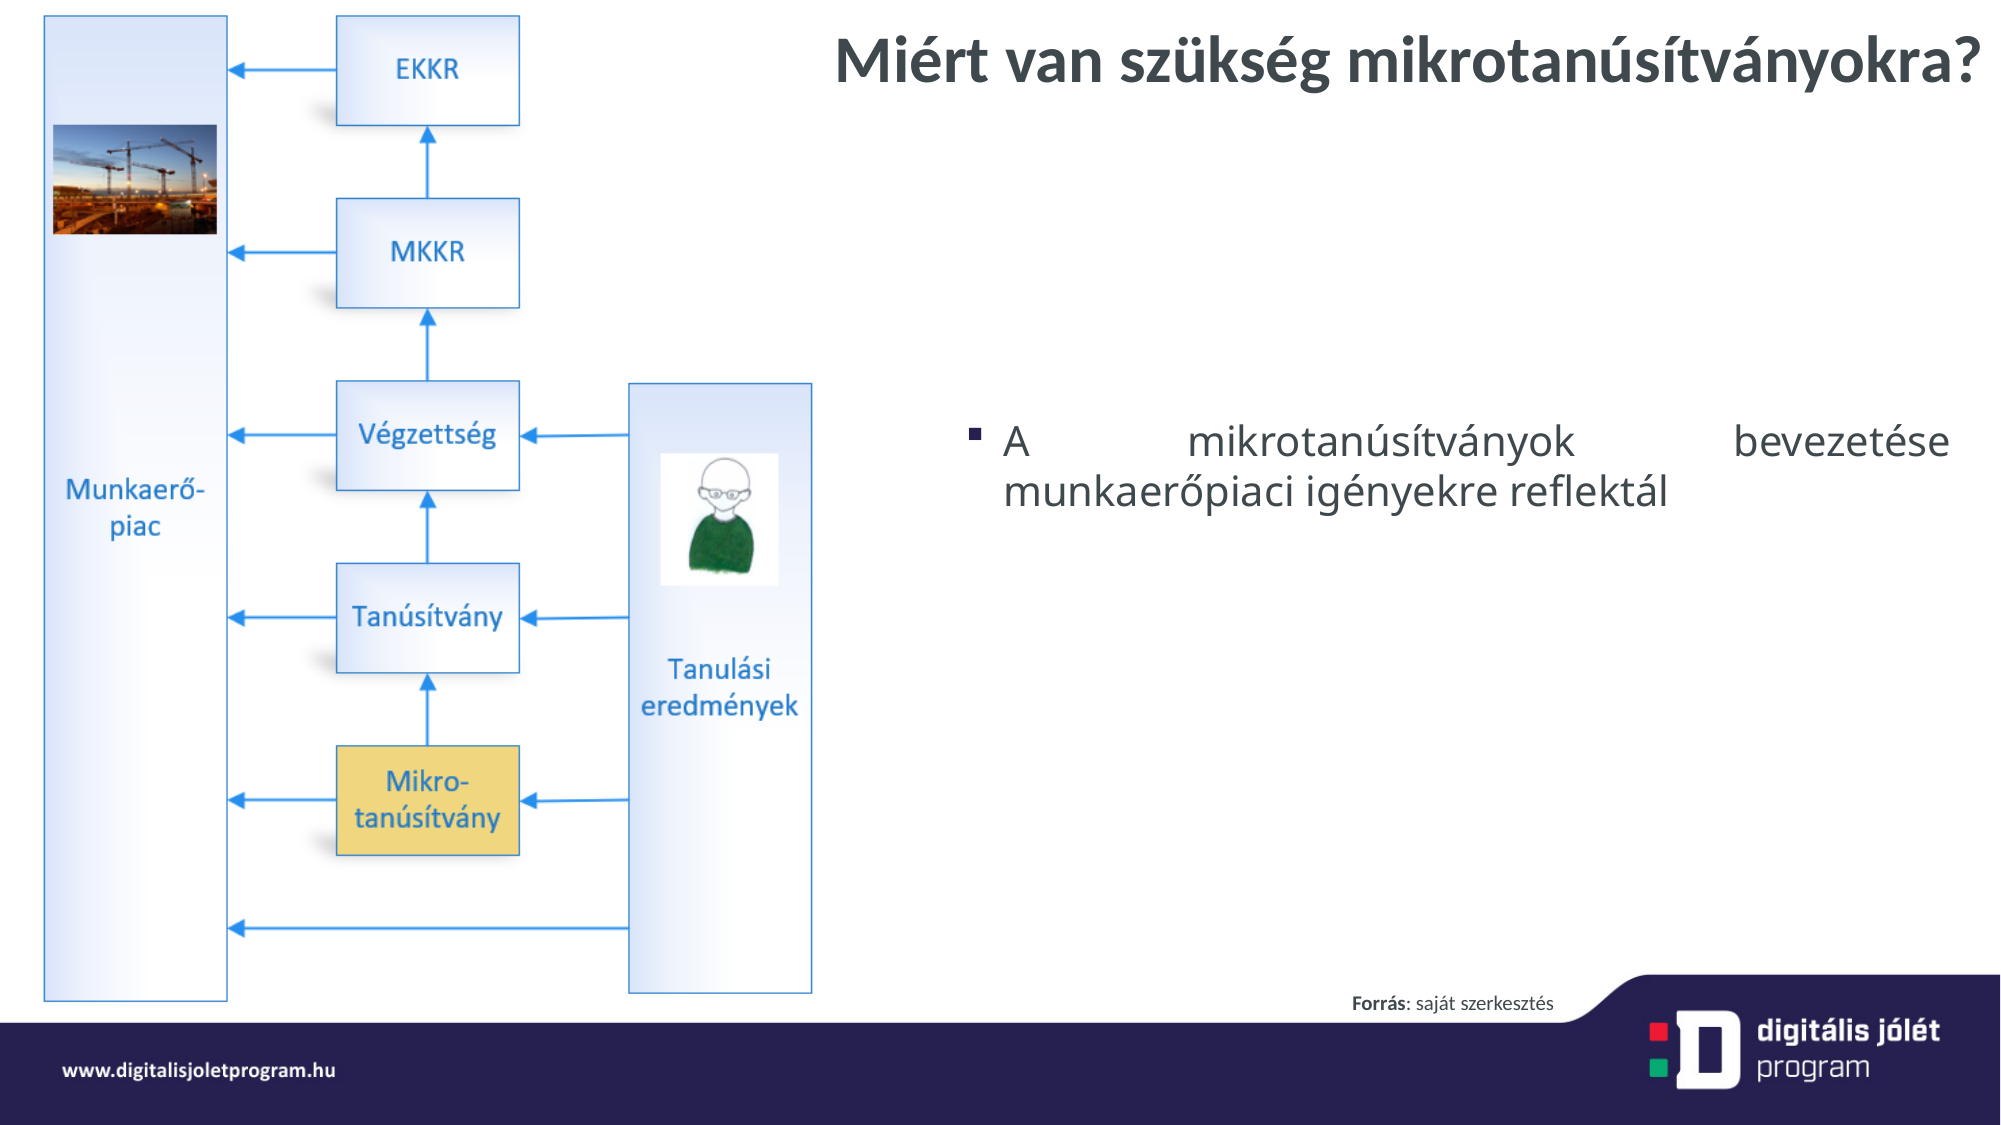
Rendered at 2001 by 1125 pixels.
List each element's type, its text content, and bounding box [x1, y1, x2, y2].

text_box Forrás: saját szerkesztés [0, 982, 1569, 1022]
text_box A mikrotanúsítványok bevezetése munkaerőpiaci igényekre reflektál [950, 407, 1967, 523]
text_box Miért van szükség mikrotanúsítványokra? [0, 0, 2000, 105]
picture [0, 0, 2001, 1125]
